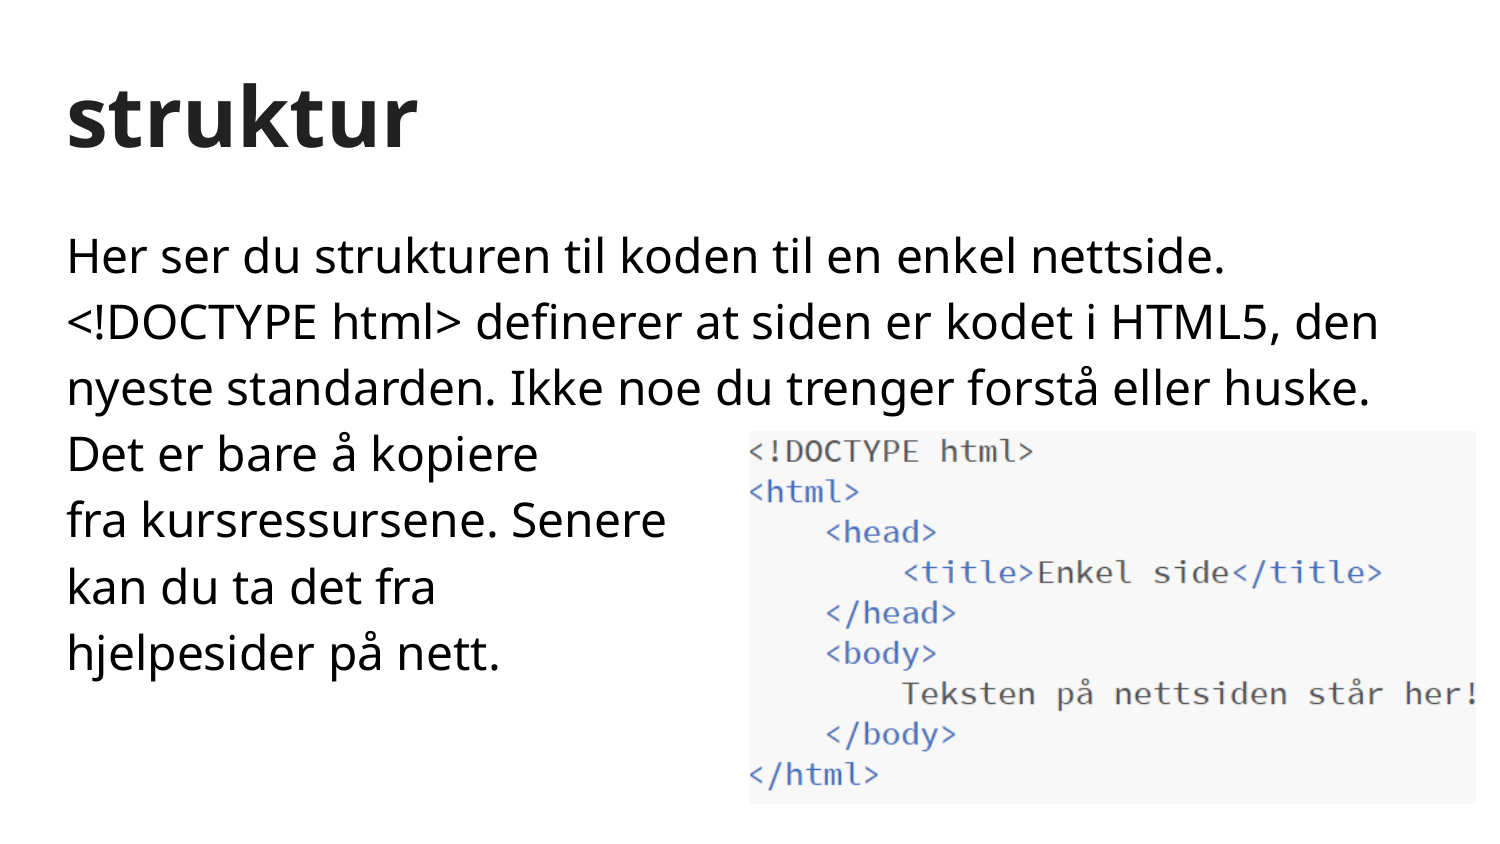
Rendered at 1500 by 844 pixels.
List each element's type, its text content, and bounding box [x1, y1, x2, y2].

list Her ser du strukturen til koden til en enkel nettside. <!DOCTYPE html> definerer at siden er kodet i HTML5, den nyeste standarden. Ikke noe du trenger forstå eller huske. Det er bare å kopiere fra kursressursene. Senere kan du ta det fra hjelpesider på nett. [51, 201, 1449, 750]
picture [749, 431, 1477, 804]
title struktur [51, 48, 1449, 180]
